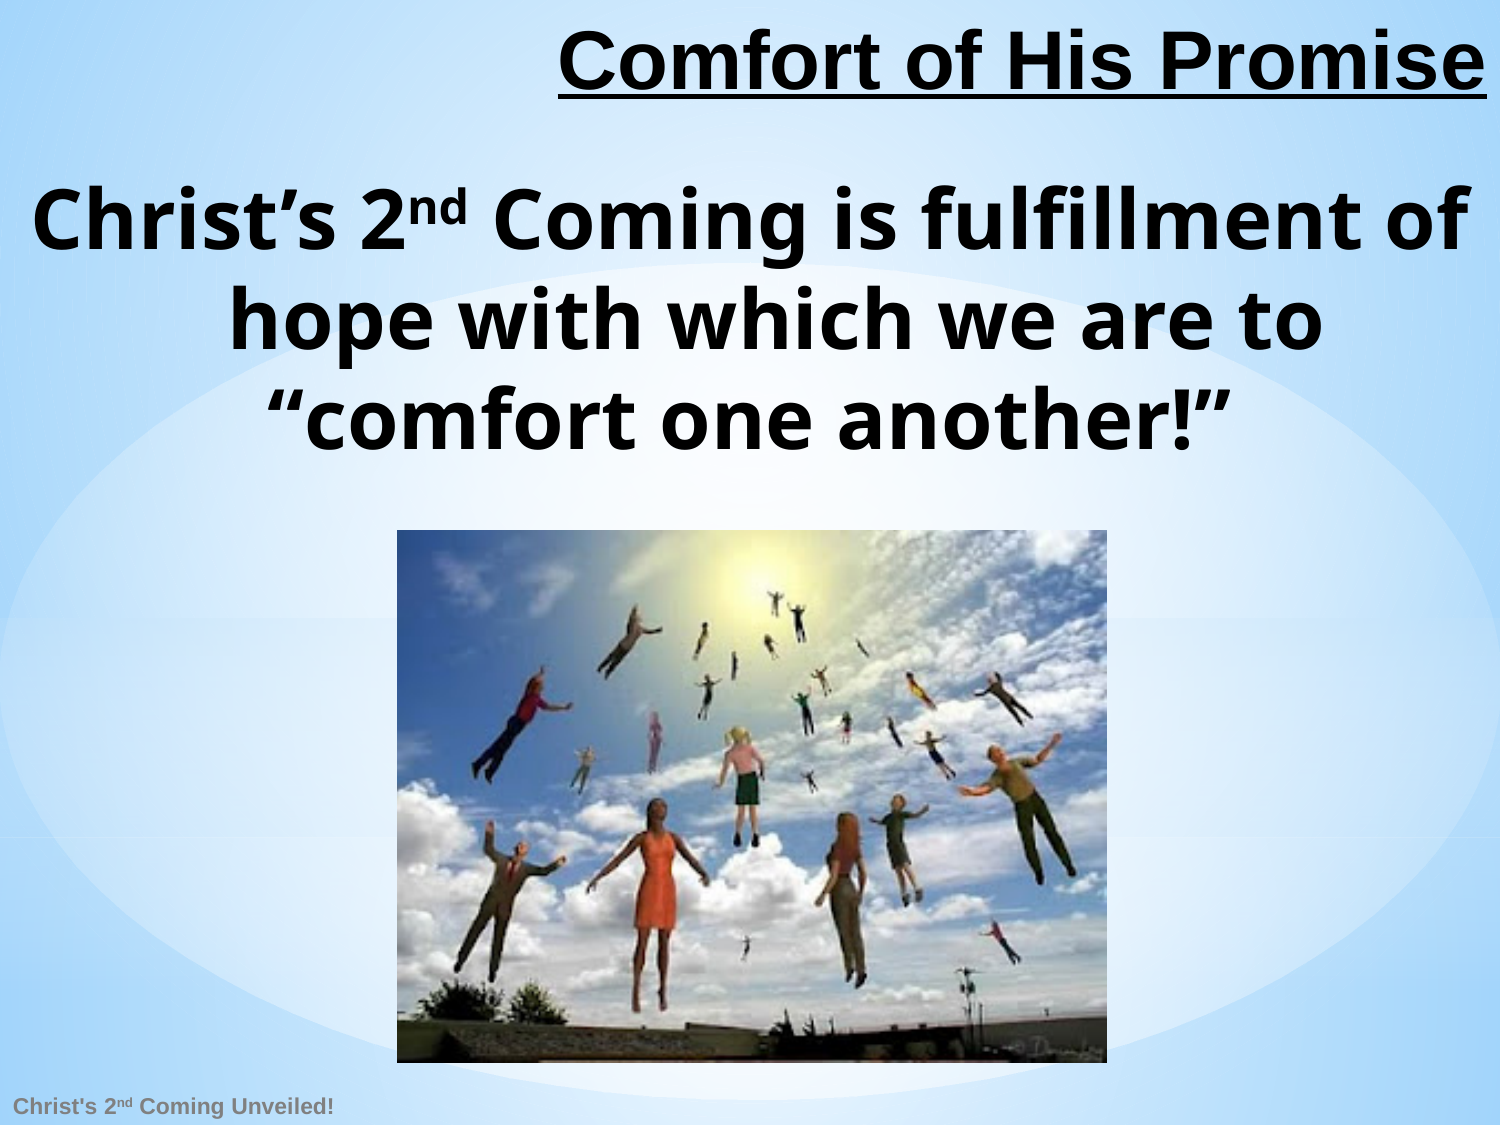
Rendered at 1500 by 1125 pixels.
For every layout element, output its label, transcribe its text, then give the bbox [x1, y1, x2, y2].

text_box Christ’s 2nd Coming is fulfillment of hope with which we are to “comfort one another!” [0, 159, 1500, 474]
footer Christ's 2nd Coming Unveiled! [0, 1080, 495, 1125]
picture [397, 530, 1108, 1063]
title Comfort of His Promise [2, 0, 1500, 106]
